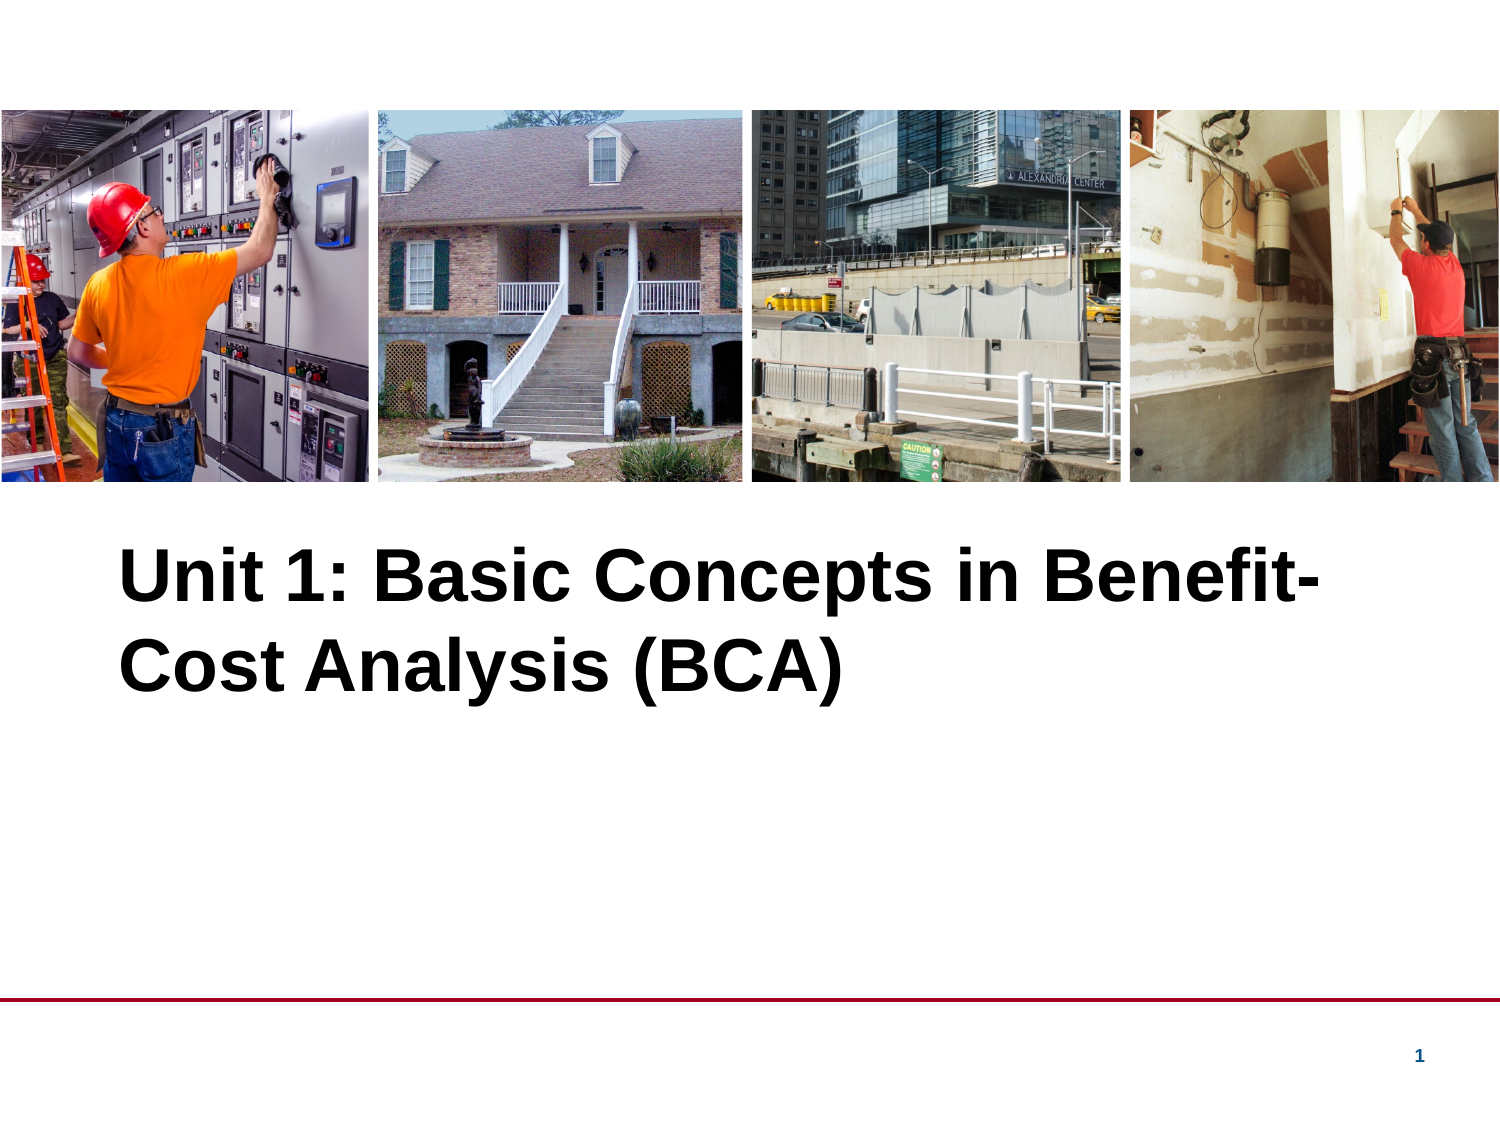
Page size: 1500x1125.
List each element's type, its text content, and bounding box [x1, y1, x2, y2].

picture [1, 110, 369, 482]
title Unit 1: Basic Concepts in Benefit-Cost Analysis (BCA) [118, 518, 1394, 742]
picture [751, 110, 1121, 482]
slide_number 1 [1374, 1035, 1425, 1074]
picture [1129, 110, 1499, 482]
picture [378, 110, 743, 482]
